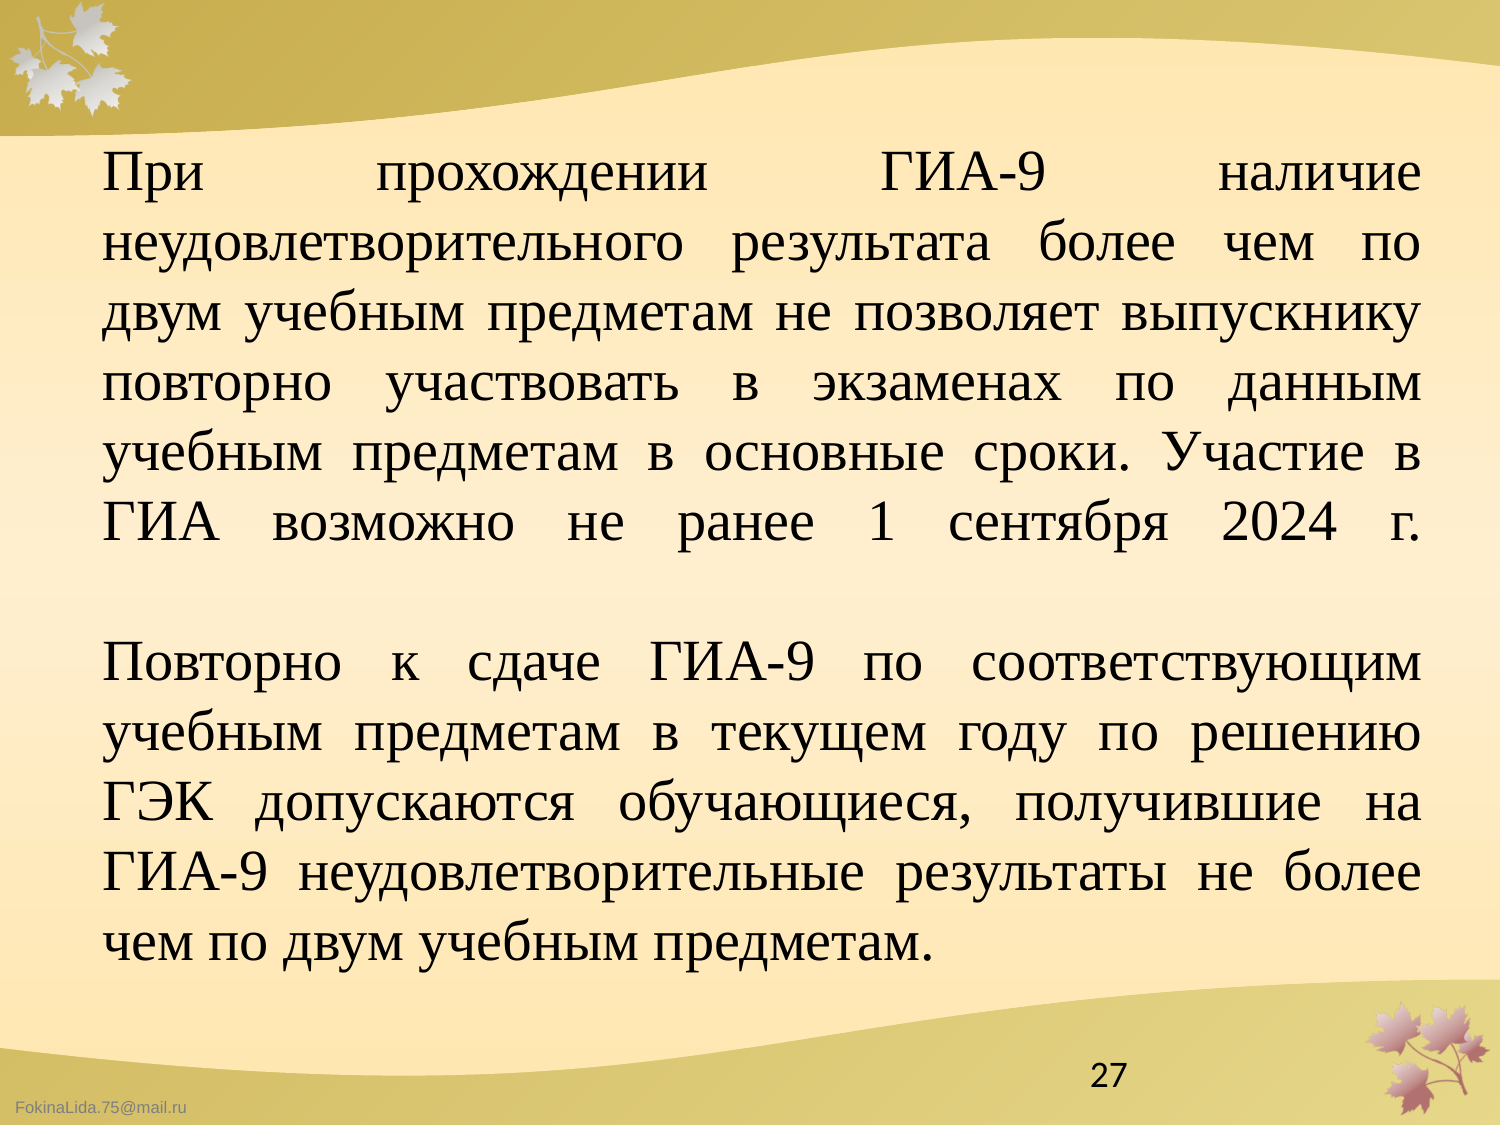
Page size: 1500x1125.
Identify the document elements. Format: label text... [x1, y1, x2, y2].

text_box При прохождении ГИА-9 наличие неудовлетворительного результата более чем по двум учебным предметам не позволяет выпускнику повторно участвовать в экзаменах по данным учебным предметам в основные сроки. Участие в ГИА возможно не ранее 1 сентября 2024 г. Повторно к сдаче ГИА-9 по соответствующим учебным предметам в текущем году по решению ГЭК допускаются обучающиеся, получившие на ГИА-9 неудовлетворительные результаты не более чем по двум учебным предметам. [87, 124, 1438, 980]
slide_number 27 [1074, 1042, 1425, 1103]
